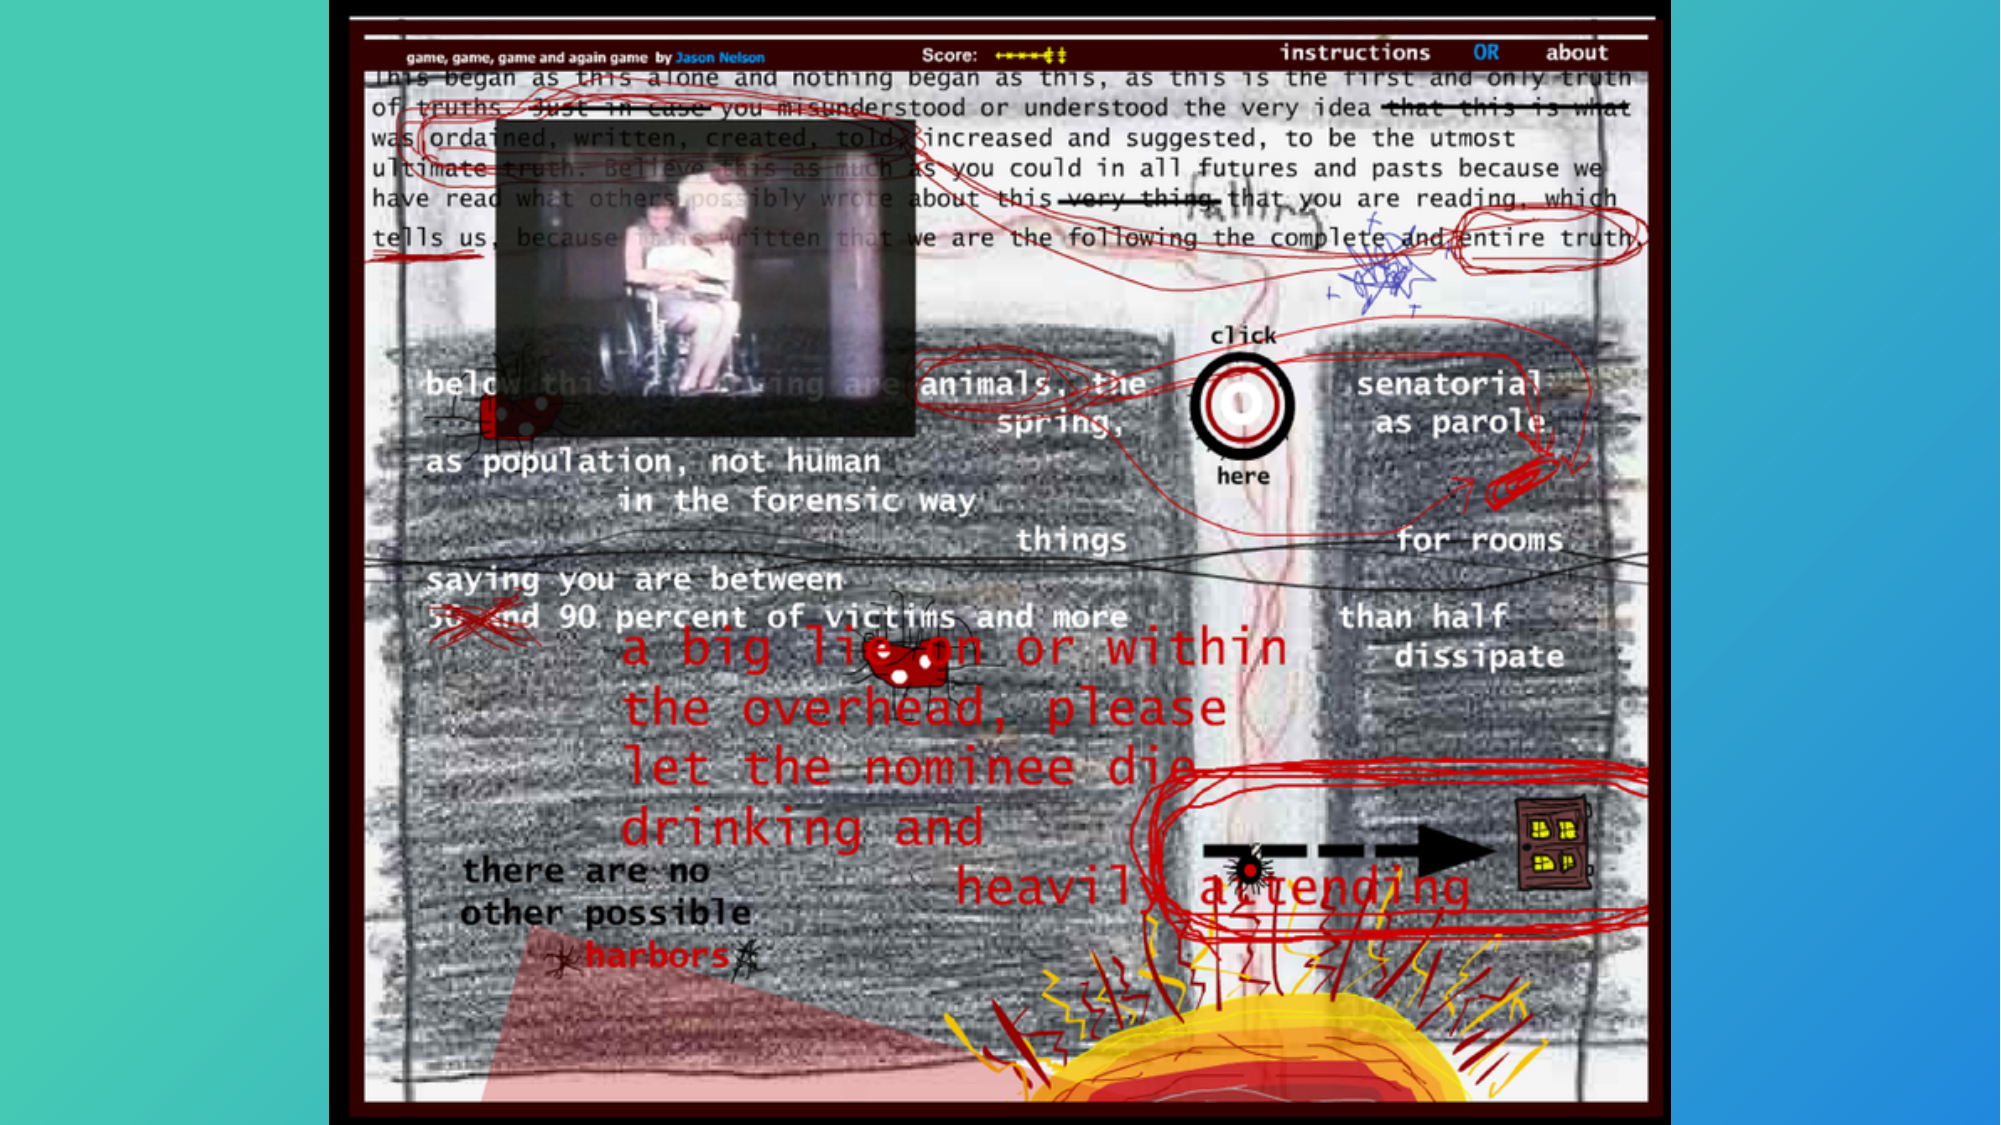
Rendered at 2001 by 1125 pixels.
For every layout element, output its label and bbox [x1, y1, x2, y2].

text_box [1671, 0, 2000, 1125]
picture [329, 0, 1671, 1125]
text_box [0, 0, 329, 1125]
